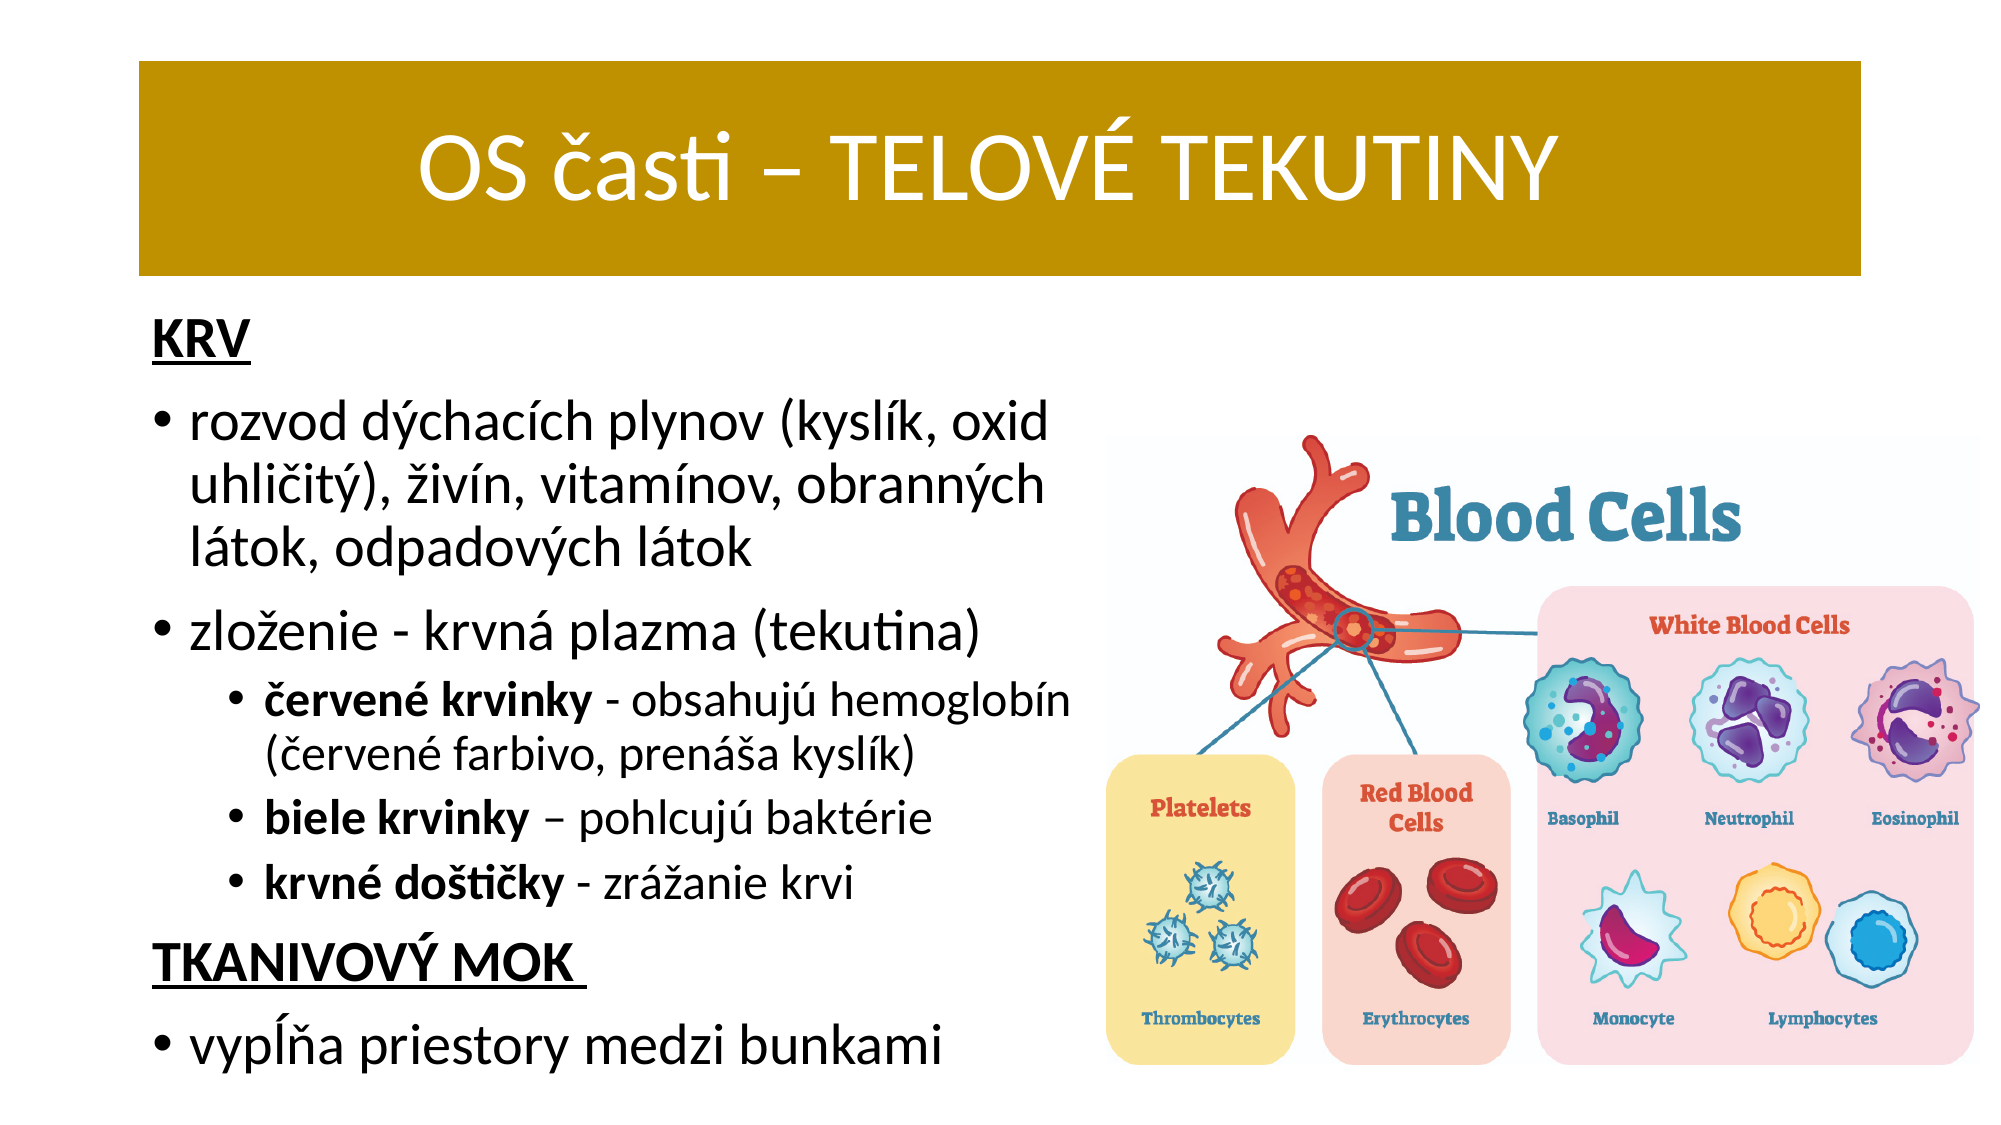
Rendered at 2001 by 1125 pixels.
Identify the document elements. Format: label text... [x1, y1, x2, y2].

picture [1106, 435, 1980, 1066]
list KRV rozvod dýchacích plynov (kyslík, oxid uhličitý), živín, vitamínov, obranných látok, odpadových látok zloženie - krvná plazma (tekutina) červené krvinky - obsahujú hemoglobín (červené farbivo, prenáša kyslík) biele krvinky – pohlcujú baktérie krvné doštičky - zrážanie krvi TKANIVOVÝ MOK vypĺňa priestory medzi bunkami [137, 299, 1125, 1110]
title OS časti – TELOVÉ TEKUTINY [136, 59, 1863, 278]
